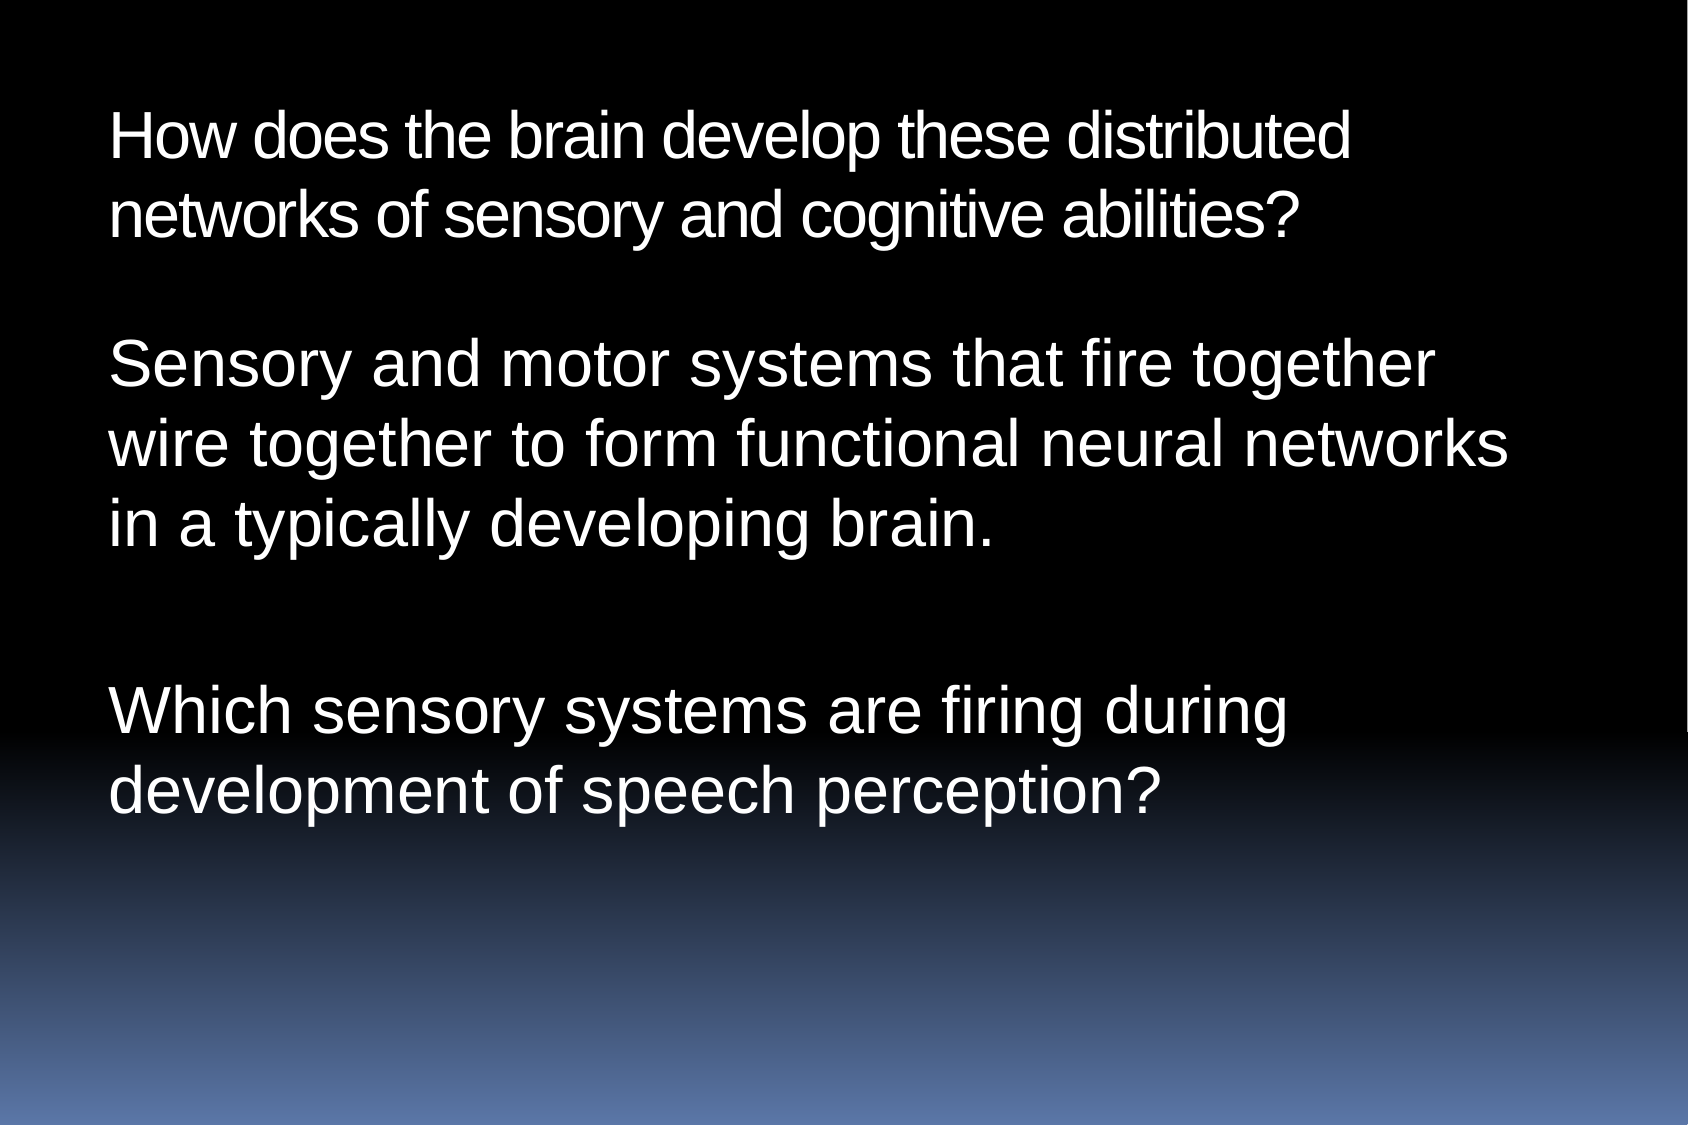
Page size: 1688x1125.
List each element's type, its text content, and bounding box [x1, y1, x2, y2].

text_box Sensory and motor systems that fire together wire together to form functional neural networks in a typically developing brain. Which sensory systems are firing during development of speech perception? [93, 312, 1569, 834]
title How does the brain develop these distributed networks of sensory and cognitive abilities? [93, 83, 1557, 288]
